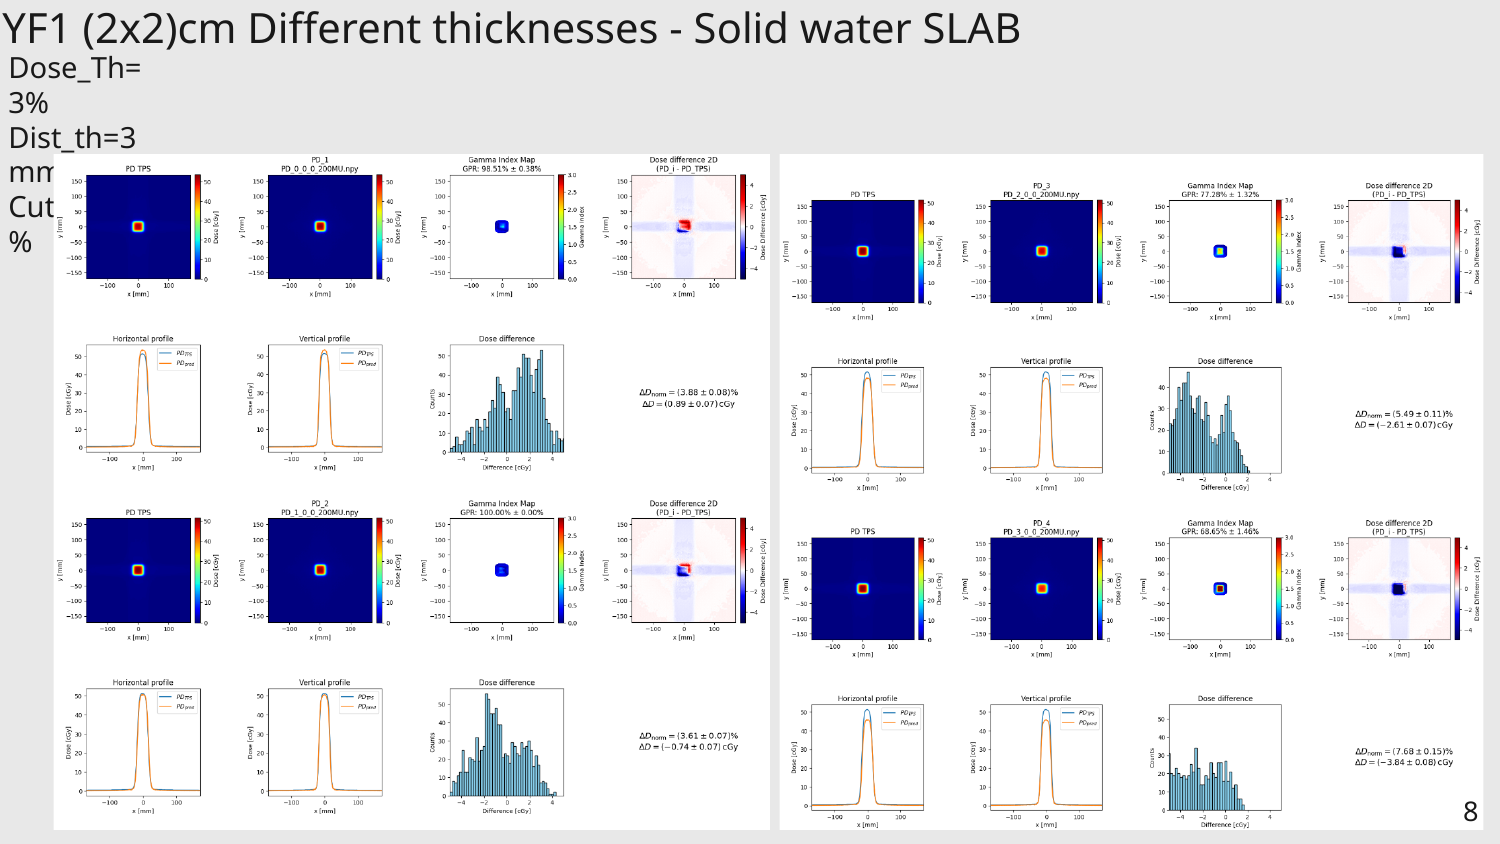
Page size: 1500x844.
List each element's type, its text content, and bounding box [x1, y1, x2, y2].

picture [53, 154, 771, 830]
slide_number ‹#› [1403, 779, 1494, 844]
text_box YF1 (2x2)cm Different thicknesses - Solid water SLAB [0, 0, 1403, 47]
picture [779, 154, 1484, 830]
text_box Dose_Th=3% Dist_th=3 mm Cutoff=10% [0, 33, 173, 167]
